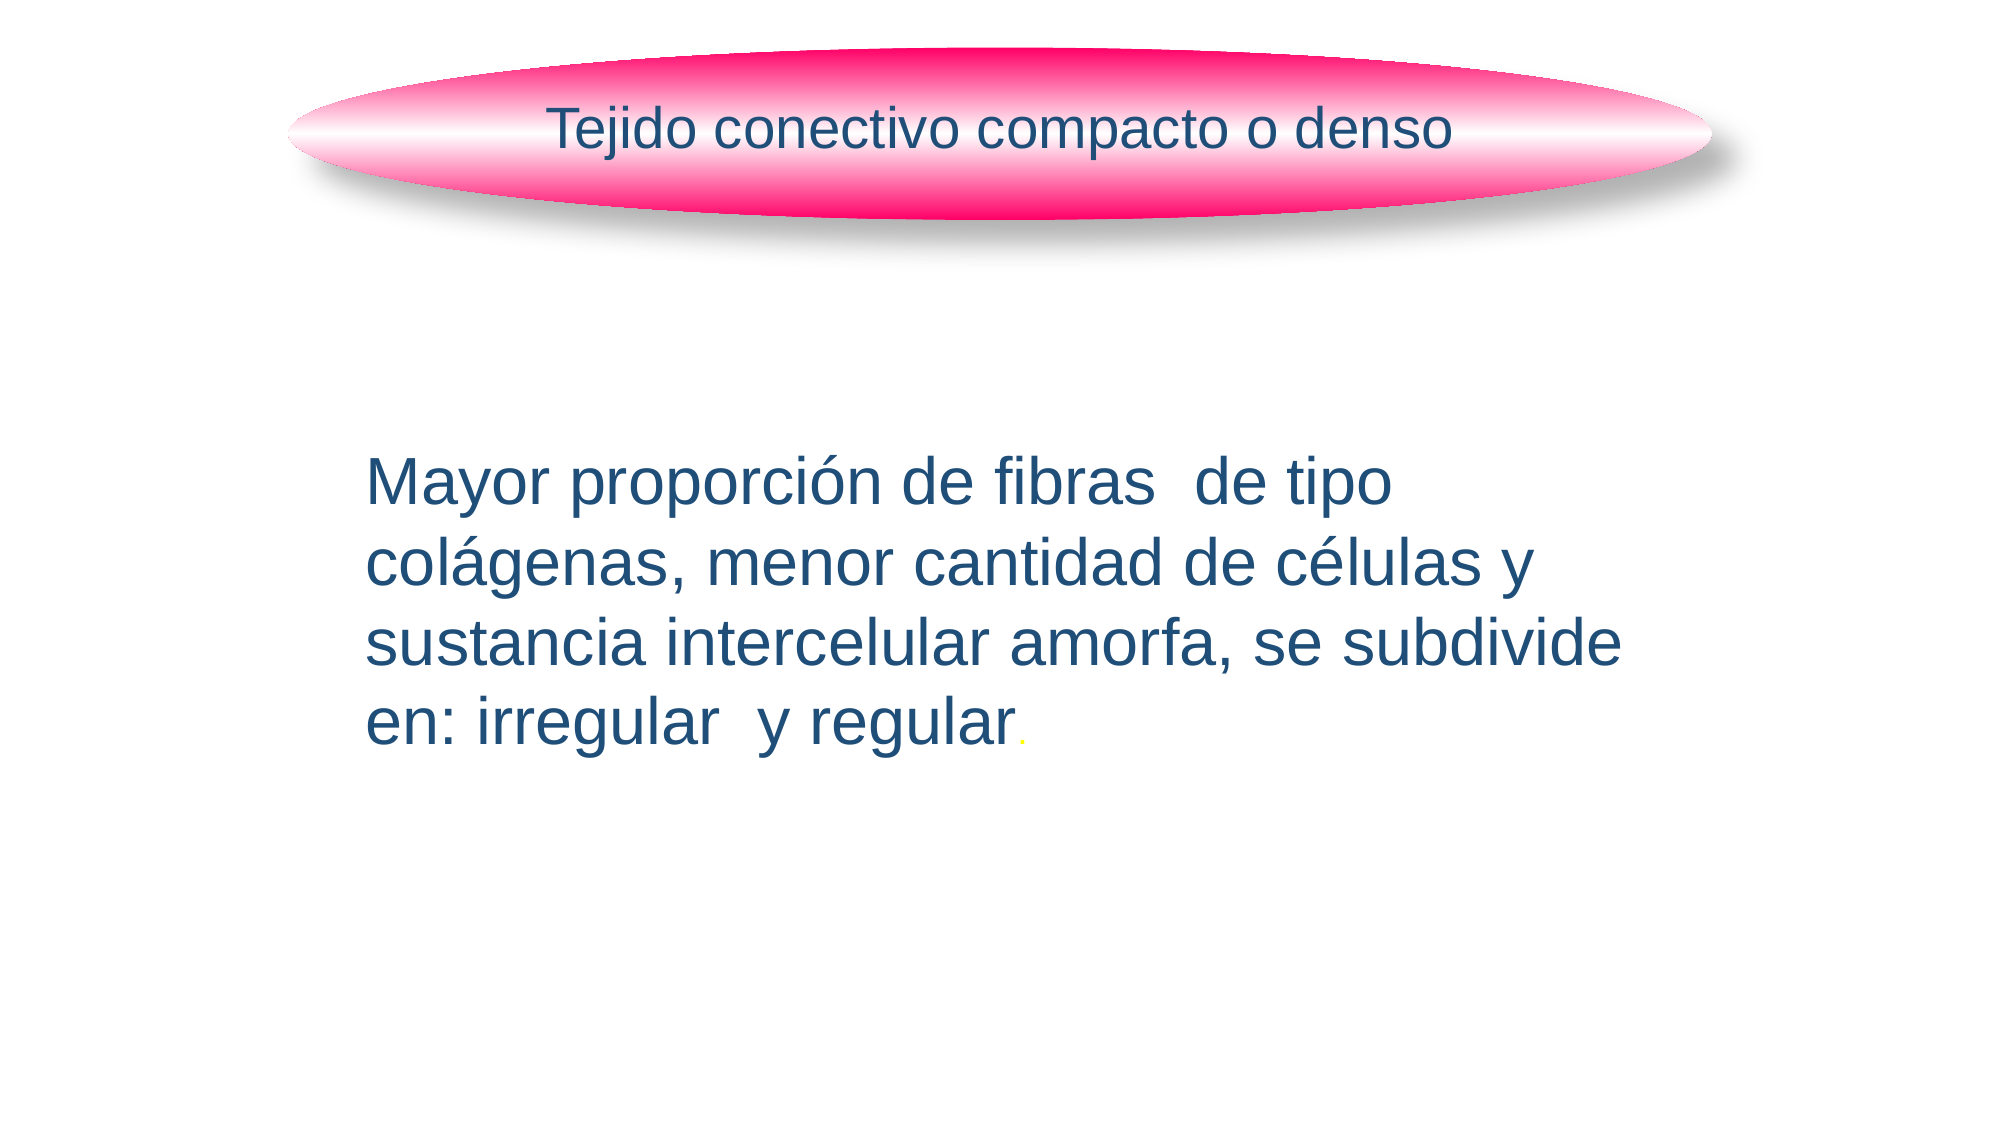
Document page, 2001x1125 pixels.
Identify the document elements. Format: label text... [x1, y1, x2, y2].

text_box Tejido conectivo compacto o denso [288, 47, 1712, 221]
text_box Mayor proporción de fibras de tipo colágenas, menor cantidad de células y sustancia intercelular amorfa, se subdivide en: irregular y regular. [350, 350, 1686, 766]
